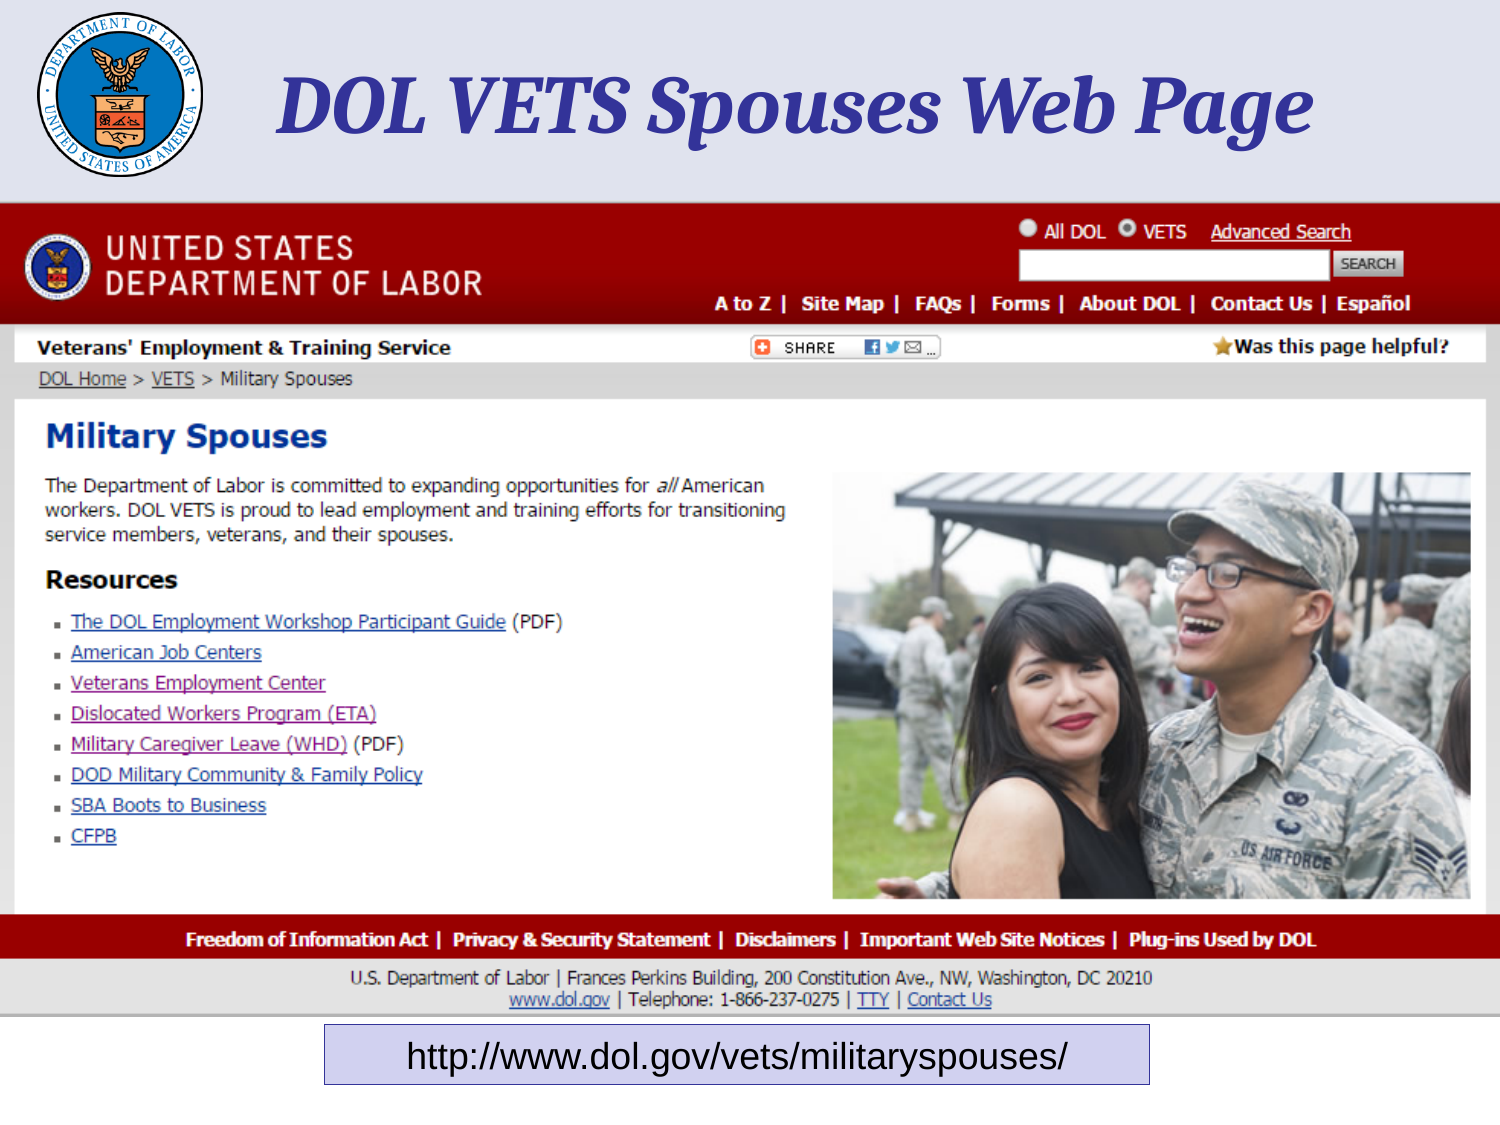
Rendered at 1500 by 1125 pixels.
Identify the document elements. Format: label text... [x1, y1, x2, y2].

text_box http://www.dol.gov/vets/militaryspouses/ [324, 1025, 1150, 1085]
picture [37, 12, 203, 178]
text_box DOL VETS Spouses Web Page [0, 0, 1500, 199]
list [0, 199, 1500, 1017]
